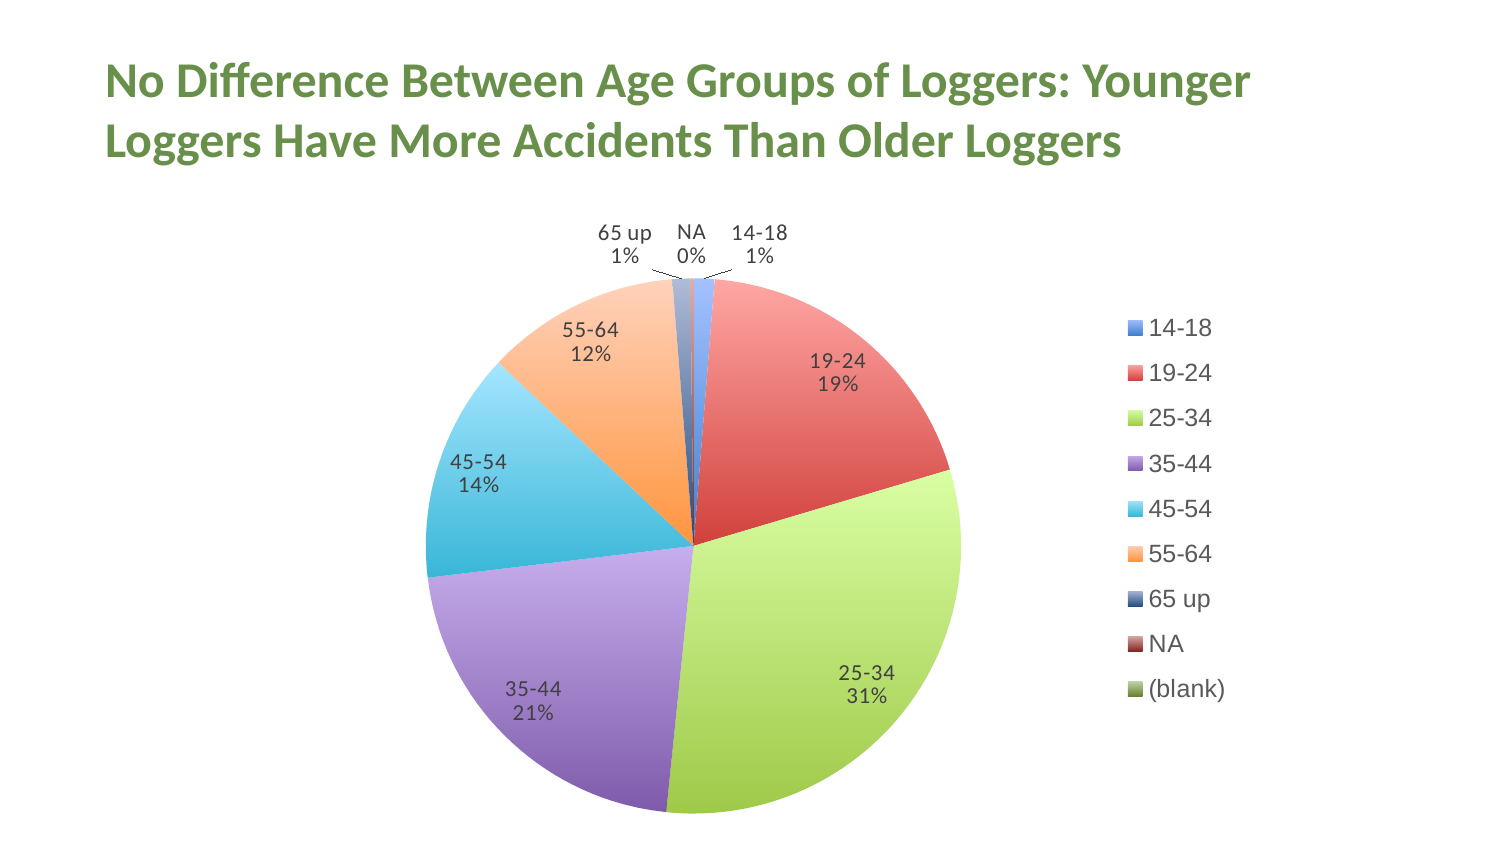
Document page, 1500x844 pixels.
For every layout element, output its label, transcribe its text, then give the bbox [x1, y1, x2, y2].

text_box No Difference Between Age Groups of Loggers: Younger Loggers Have More Accidents Than Older Loggers [93, 38, 1403, 177]
chart [110, 210, 1403, 827]
